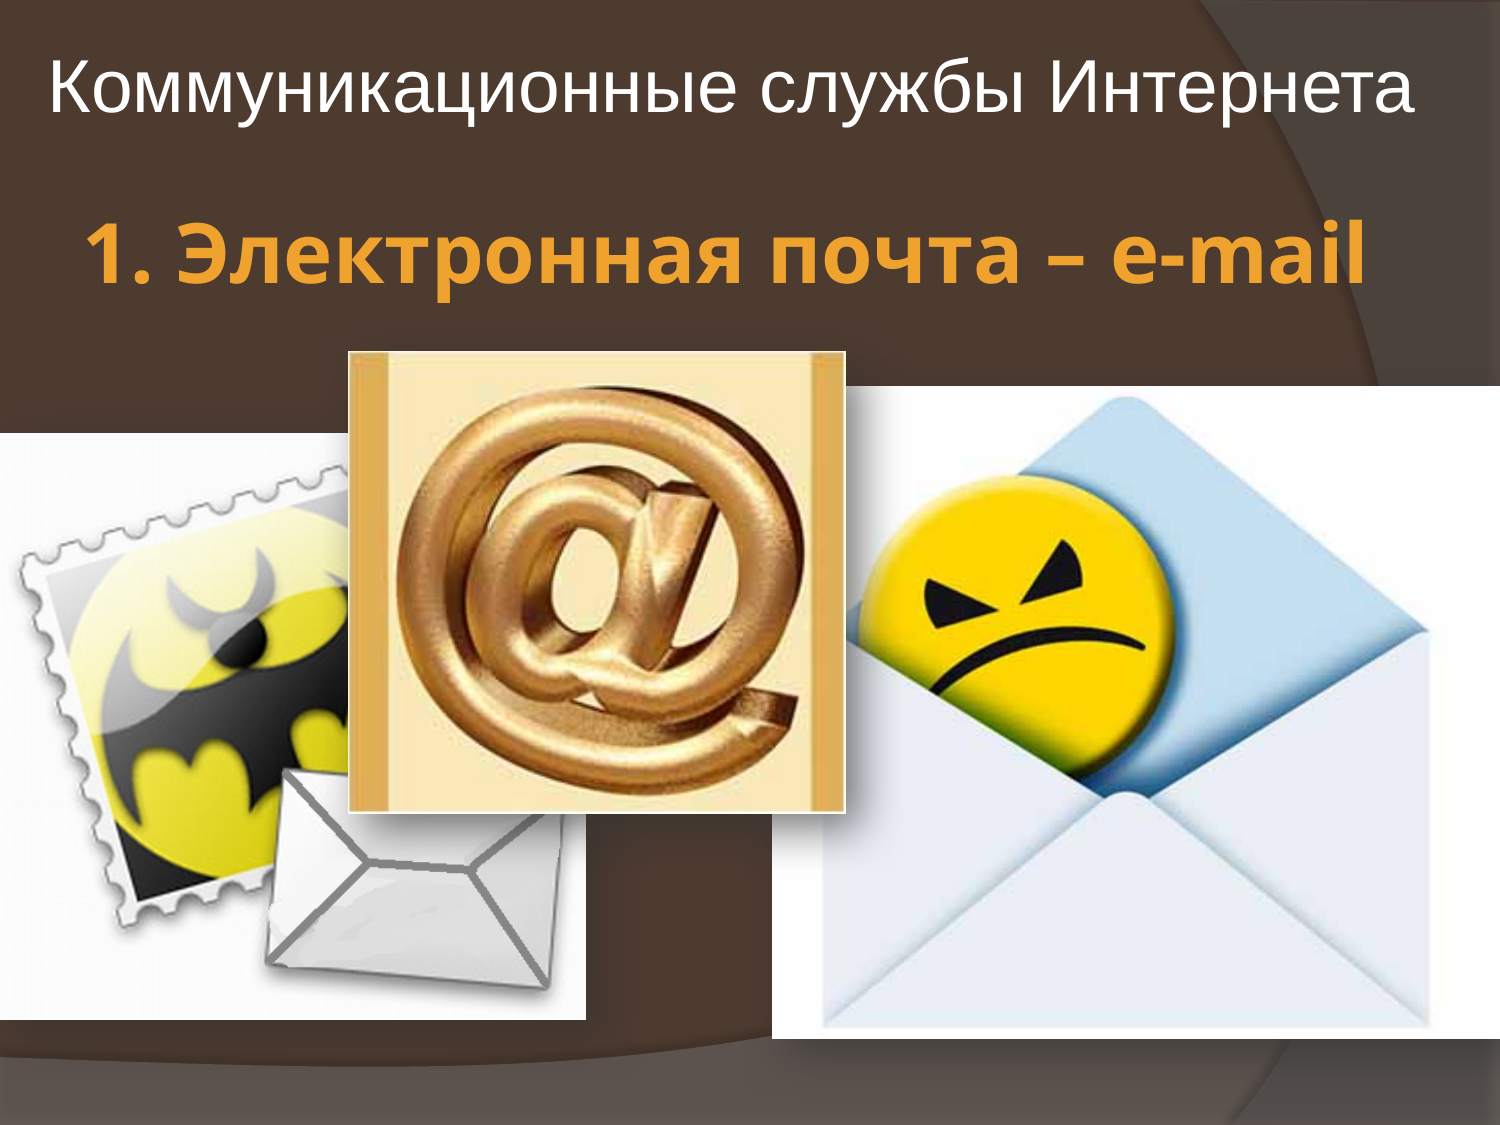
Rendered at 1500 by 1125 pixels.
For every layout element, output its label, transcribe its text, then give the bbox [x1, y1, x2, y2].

picture [0, 433, 587, 1020]
title 1. Электронная почта – e-mail [75, 194, 1395, 315]
list Коммуникационные службы Интернета [0, 35, 1465, 129]
picture [772, 386, 1500, 1040]
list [348, 351, 846, 814]
